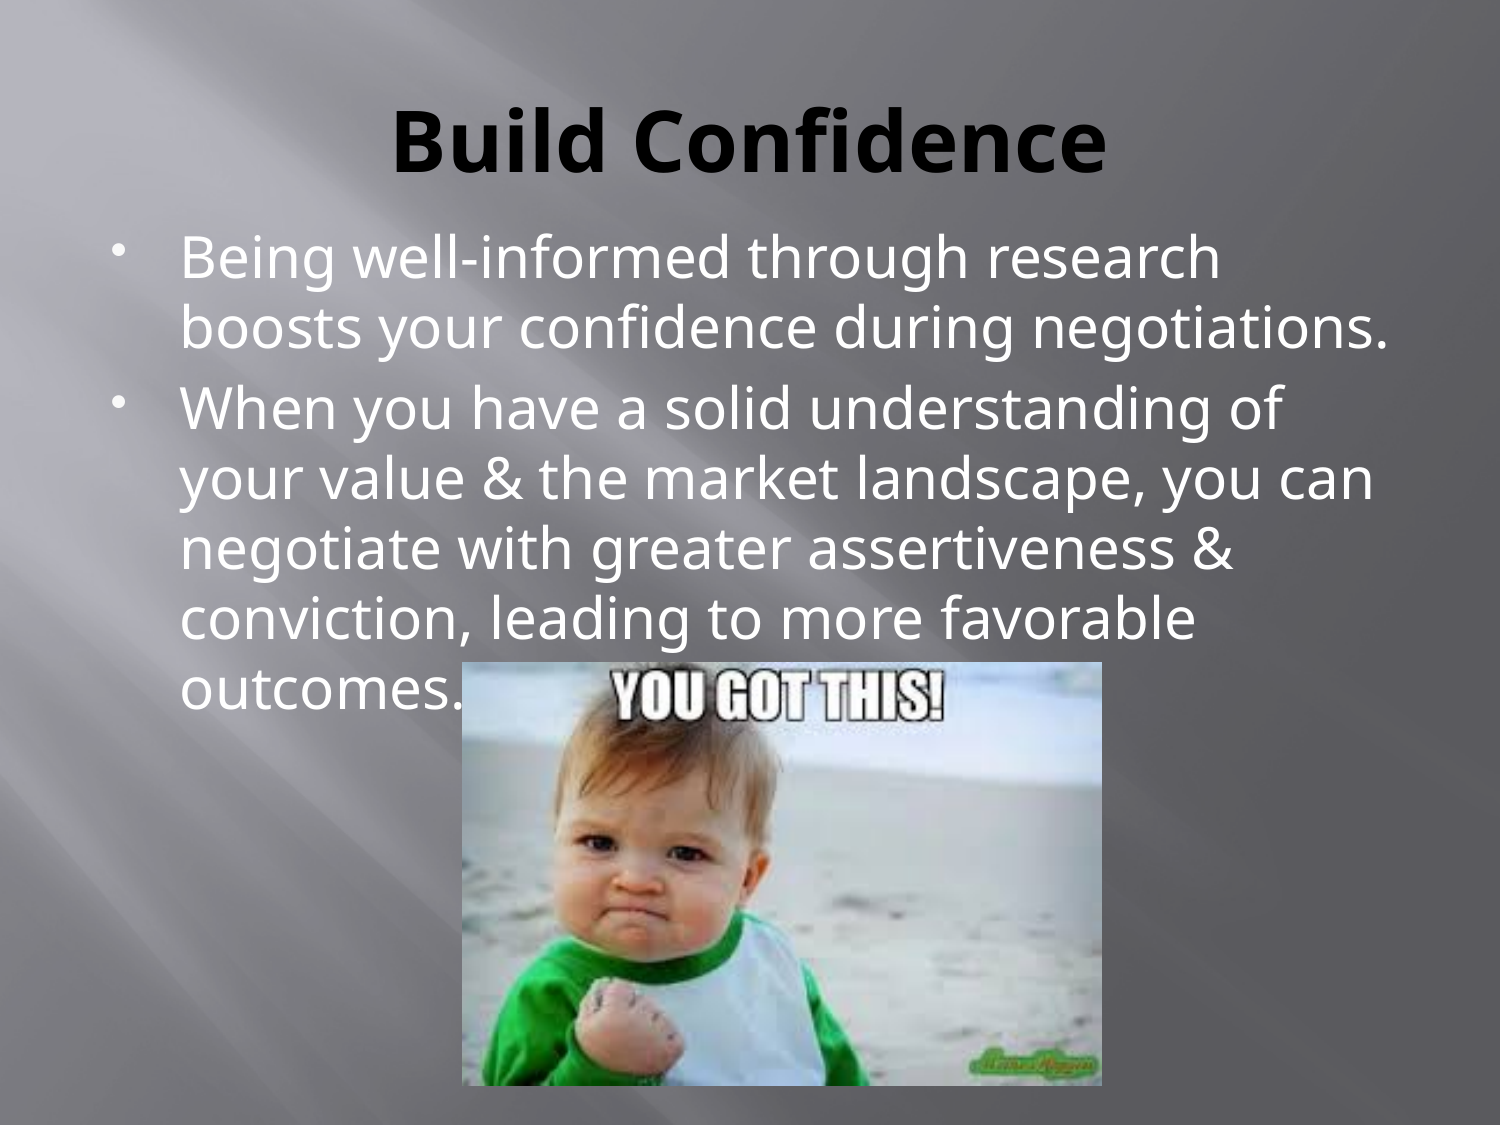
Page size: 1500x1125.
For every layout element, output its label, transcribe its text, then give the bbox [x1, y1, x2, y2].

picture [462, 662, 1102, 1087]
title Build Confidence [75, 45, 1425, 212]
list Being well-informed through research boosts your confidence during negotiations. When you have a solid understanding of your value & the market landscape, you can negotiate with greater assertiveness & conviction, leading to more favorable outcomes. [75, 212, 1425, 1035]
